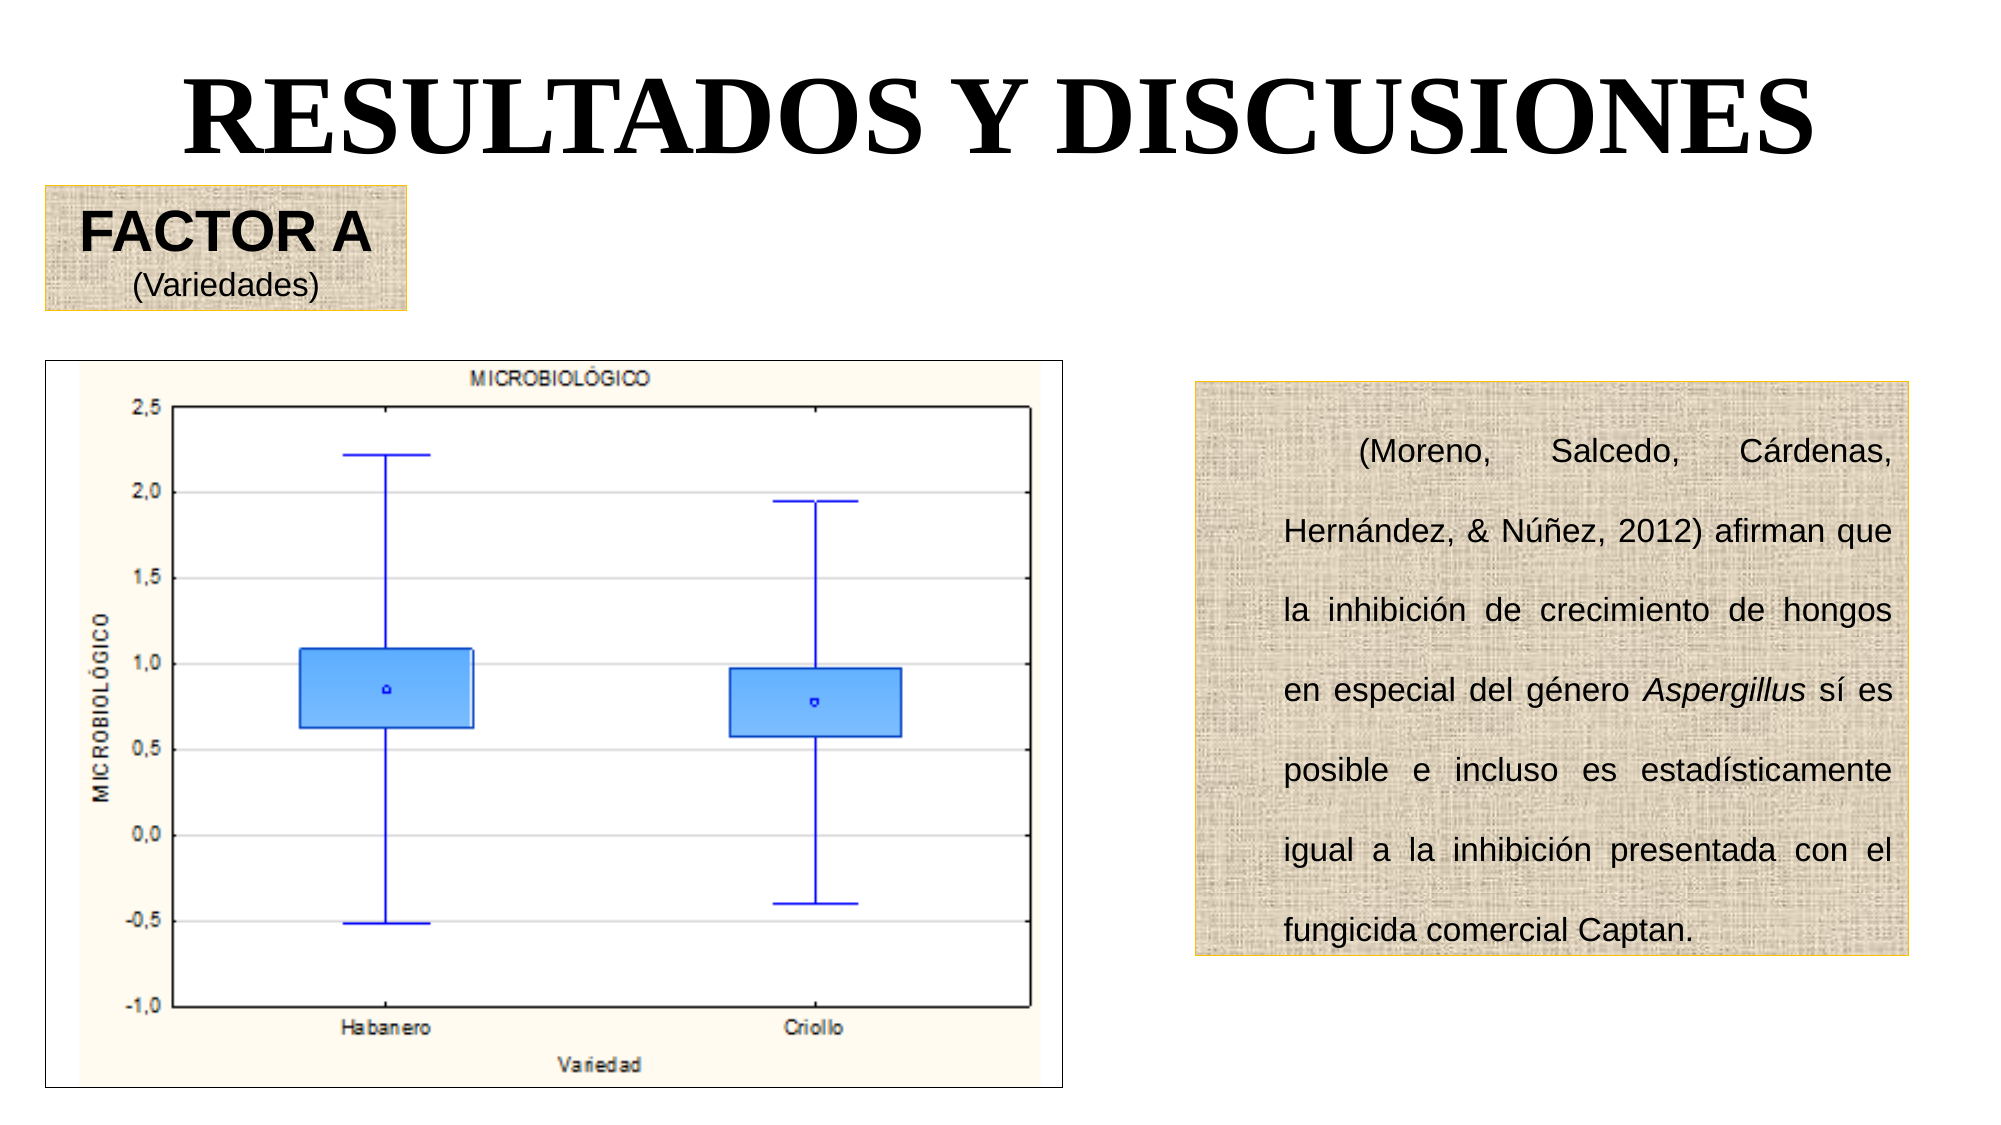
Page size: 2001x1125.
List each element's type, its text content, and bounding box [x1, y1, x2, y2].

text_box (Moreno, Salcedo, Cárdenas, Hernández, & Núñez, 2012) afirman que la inhibición de crecimiento de hongos en especial del género Aspergillus sí es posible e incluso es estadísticamente igual a la inhibición presentada con el fungicida comercial Captan. [1195, 381, 1909, 956]
picture [45, 360, 1063, 1088]
text_box RESULTADOS Y DISCUSIONES [69, 34, 1959, 184]
text_box FACTOR A (Variedades) [45, 185, 407, 311]
